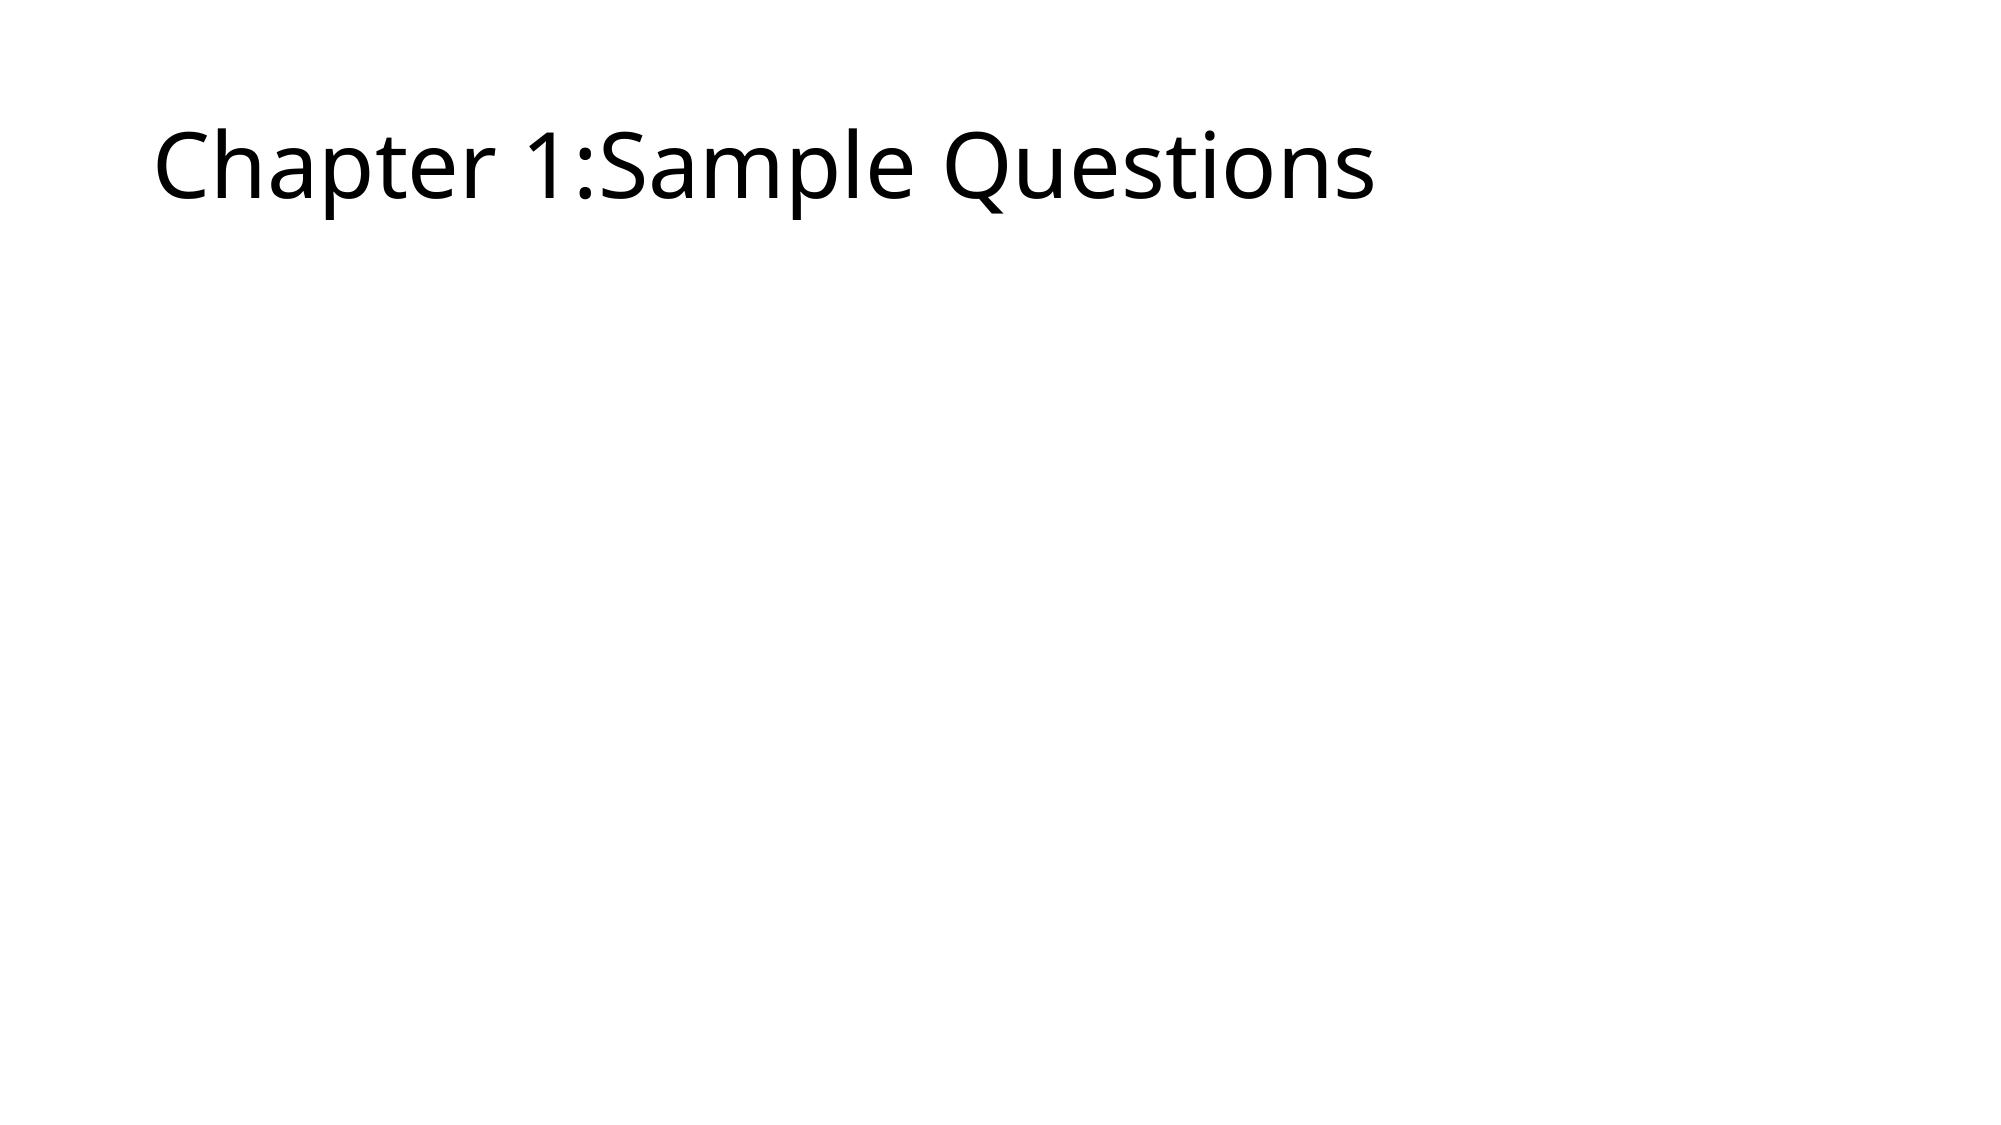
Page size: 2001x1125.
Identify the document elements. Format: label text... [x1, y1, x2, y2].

title Chapter 1:Sample Questions [137, 59, 1863, 278]
